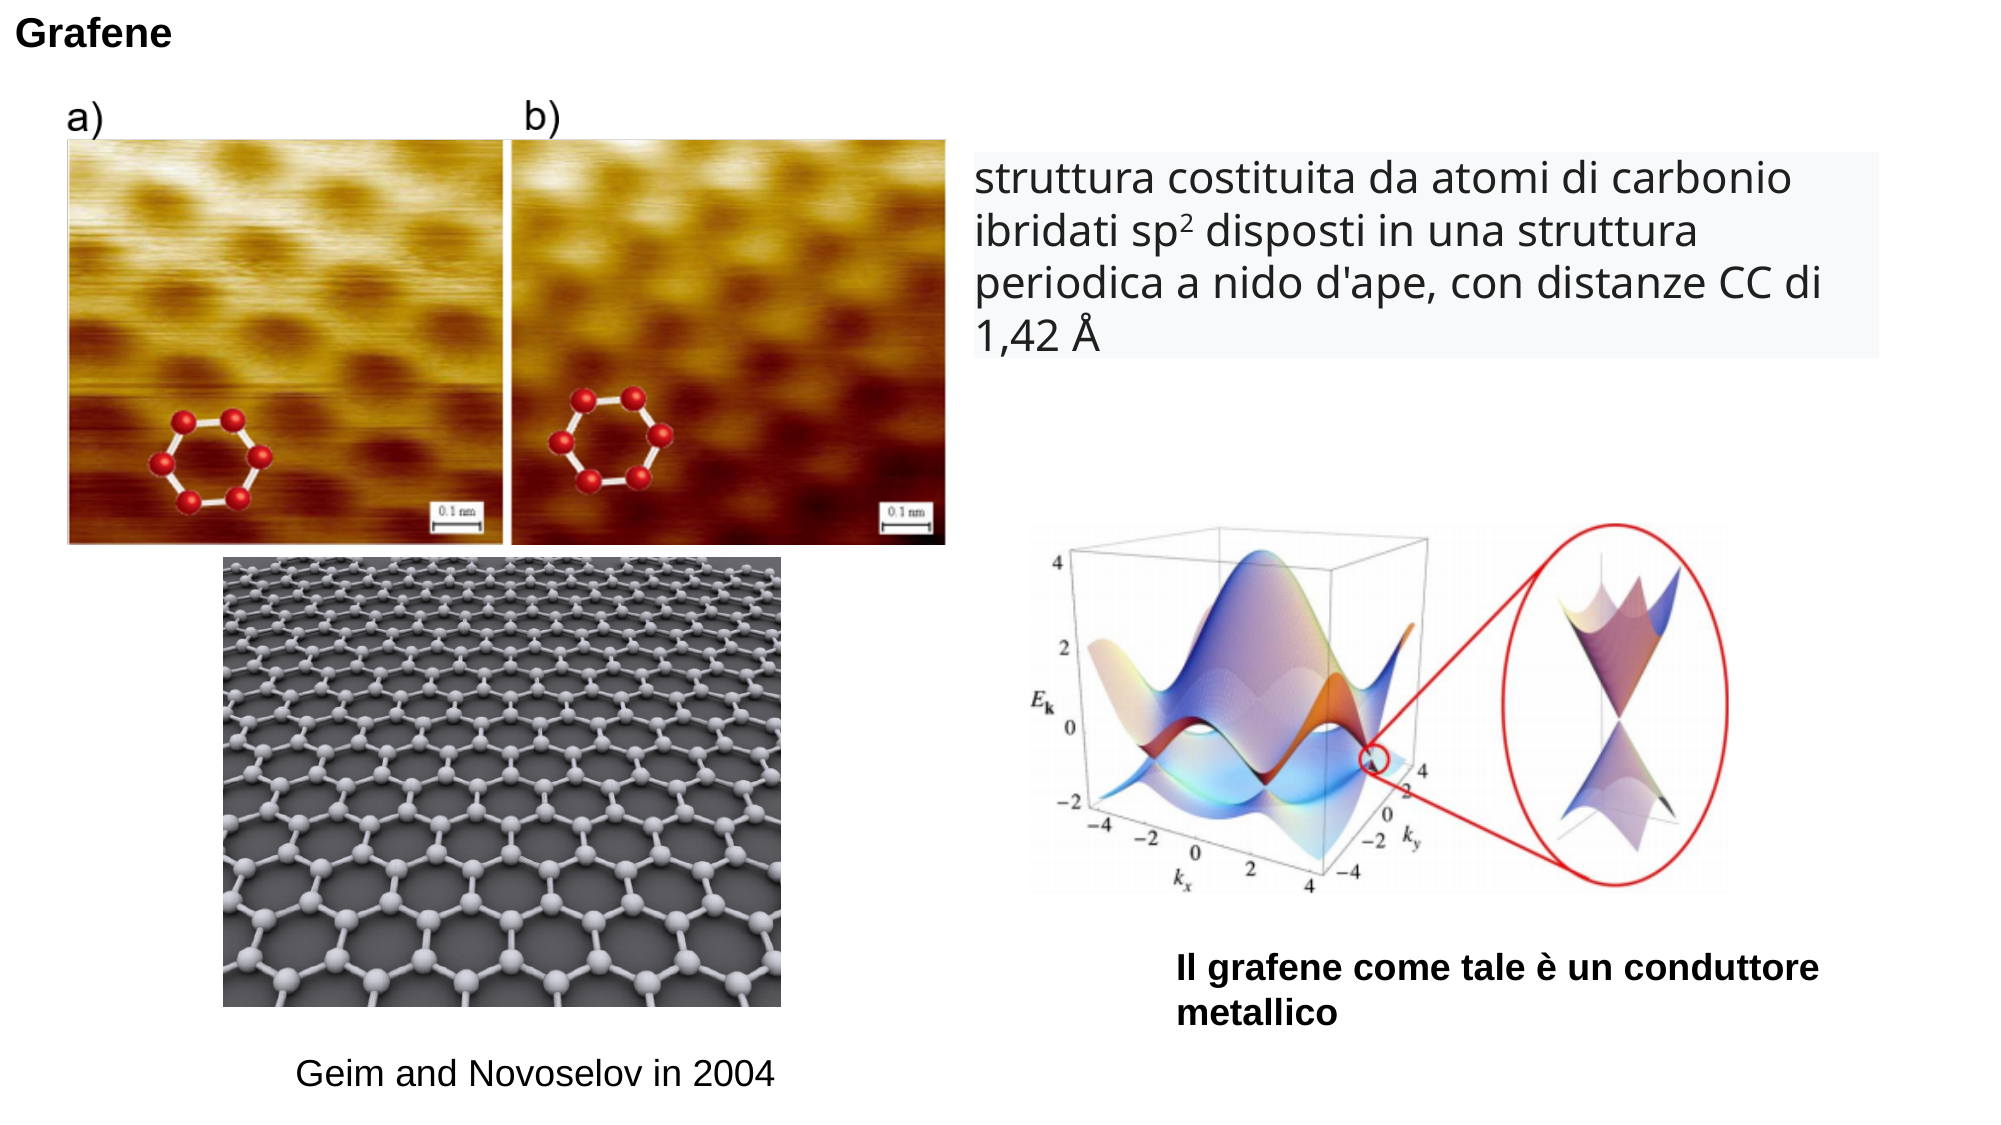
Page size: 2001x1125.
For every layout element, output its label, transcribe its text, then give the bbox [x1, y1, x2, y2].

picture [223, 557, 782, 1007]
picture [41, 77, 948, 545]
picture [996, 498, 1759, 936]
text_box Grafene [0, 0, 1000, 63]
text_box struttura costituita da atomi di carbonio ibridati sp2 disposti in una struttura periodica a nido d'ape, con distanze CC di 1,42 Å [974, 151, 1880, 358]
text_box Il grafene come tale è un conduttore metallico [1161, 935, 1837, 1041]
text_box Geim and Novoselov in 2004 [280, 1041, 1281, 1102]
